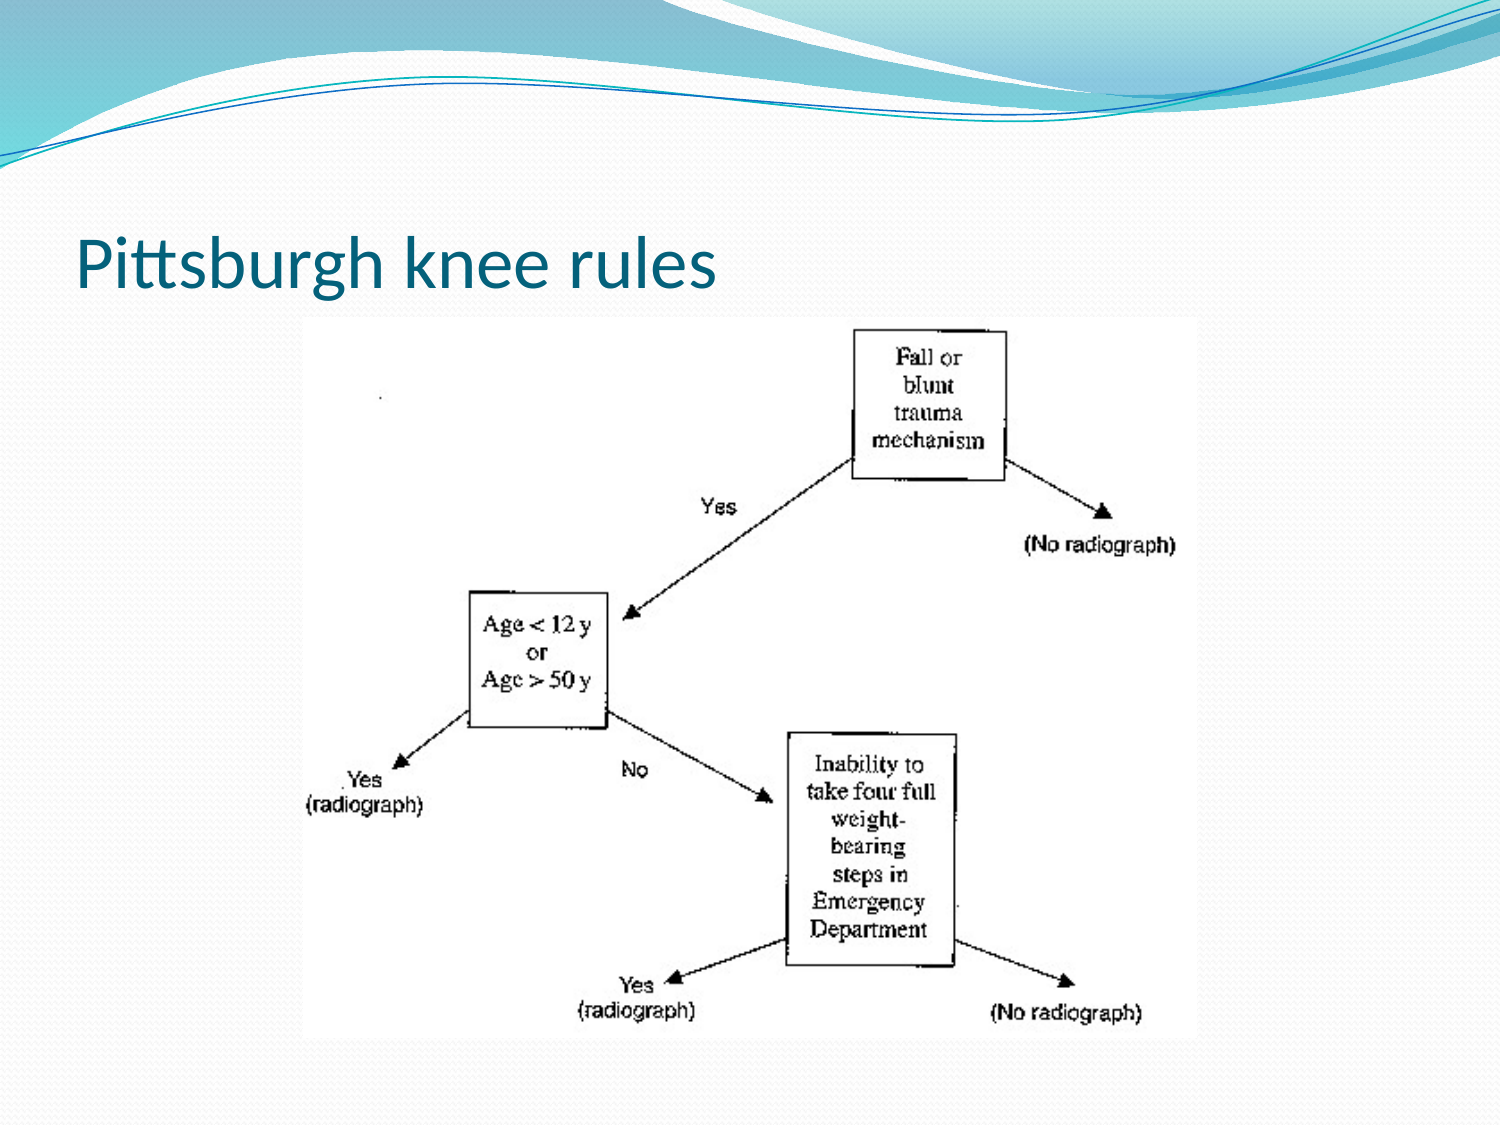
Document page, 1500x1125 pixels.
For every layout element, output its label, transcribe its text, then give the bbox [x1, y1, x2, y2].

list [303, 317, 1197, 1038]
title Pittsburgh knee rules [74, 115, 1426, 304]
